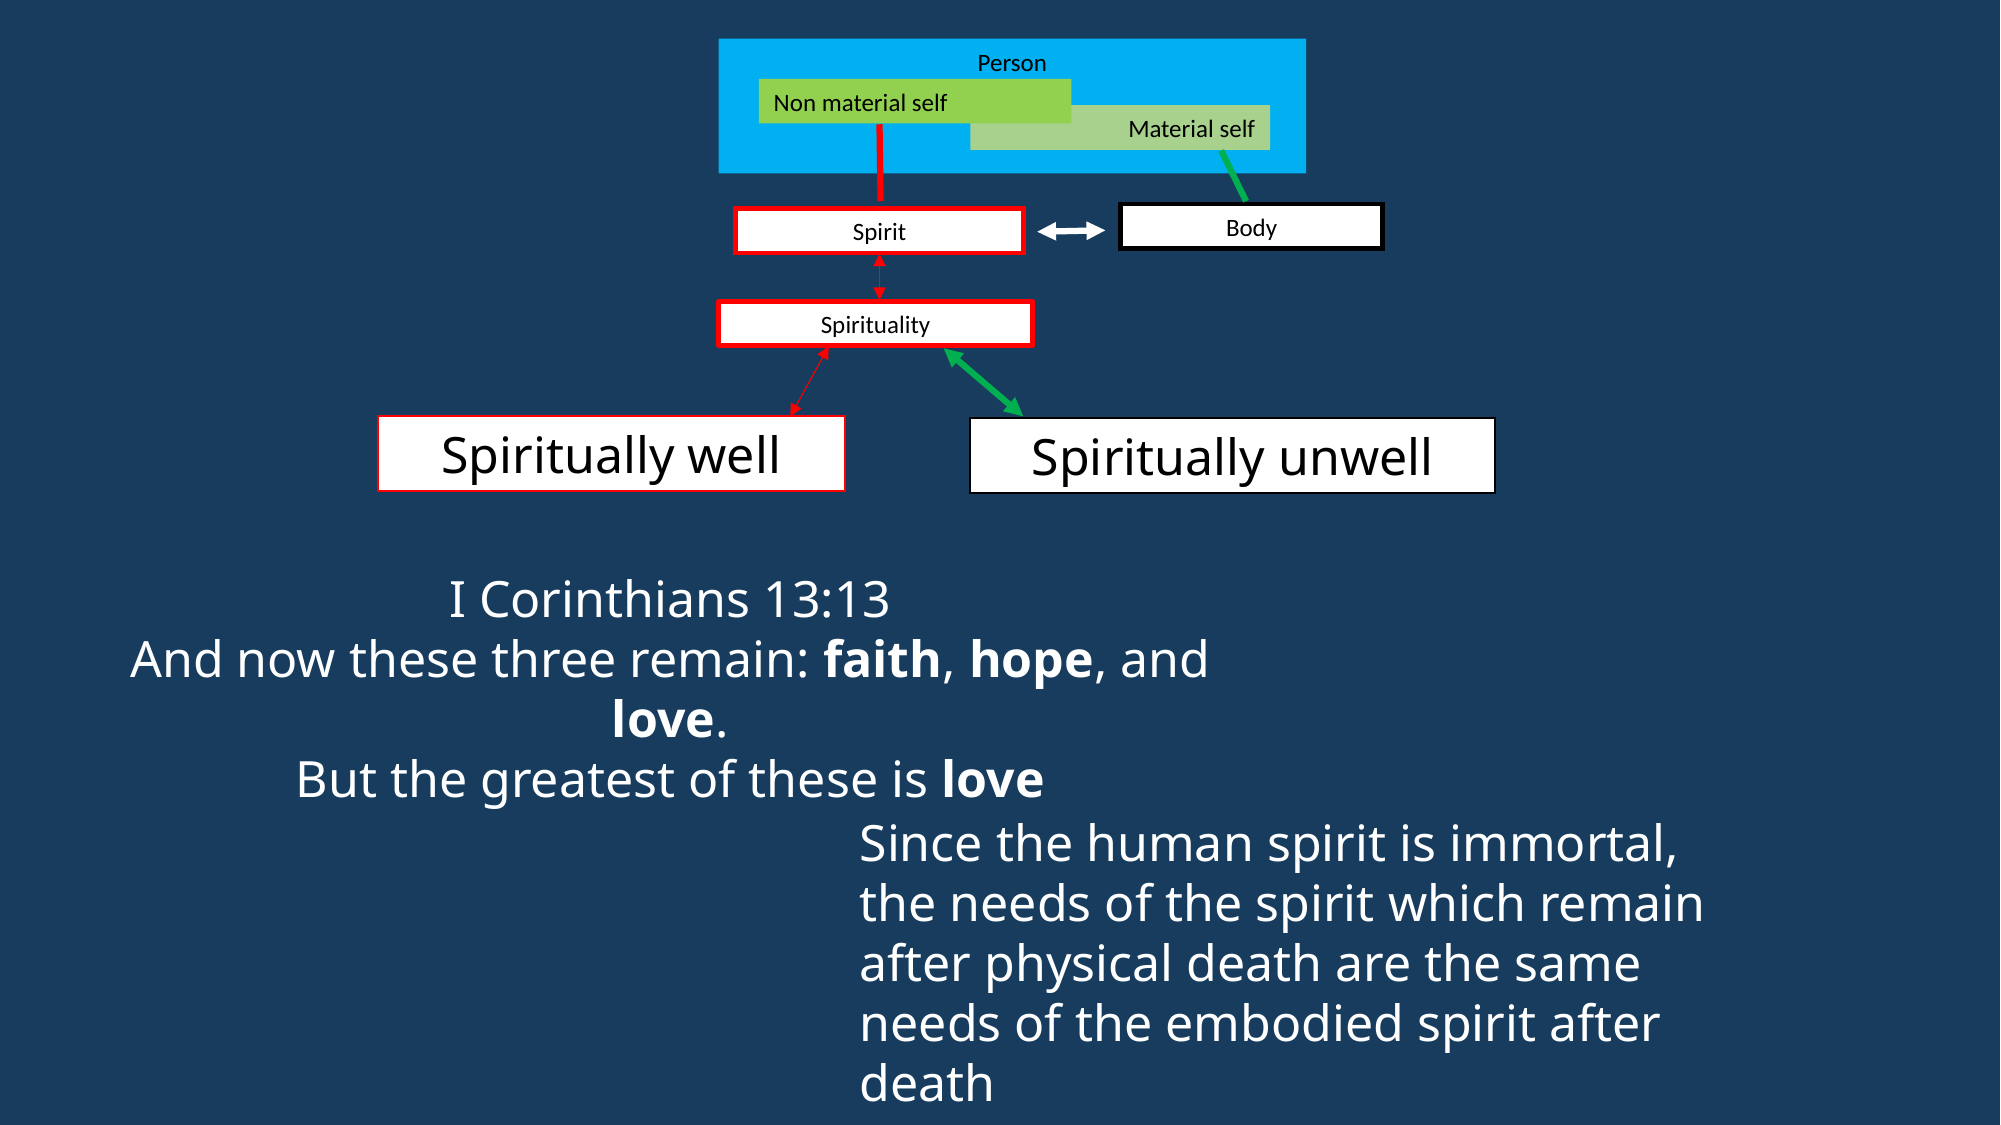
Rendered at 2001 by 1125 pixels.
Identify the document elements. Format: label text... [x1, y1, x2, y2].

text_box Non material self [758, 78, 1072, 124]
text_box Spirituality [718, 301, 1033, 346]
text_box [1221, 150, 1247, 202]
text_box I Corinthians 13:13 And now these three remain: faith, hope, and love. But the greatest of these is love [70, 560, 1271, 815]
text_box Person [718, 38, 1307, 174]
text_box Spirit [735, 207, 1024, 254]
text_box Body [1119, 203, 1384, 250]
text_box Spiritually well [377, 415, 846, 492]
text_box Since the human spirit is immortal, the needs of the spirit which remain after physical death are the same needs of the embodied spirit after death [844, 803, 1781, 1119]
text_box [943, 348, 1024, 417]
text_box Material self [970, 105, 1271, 150]
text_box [790, 346, 829, 417]
text_box Spiritually unwell [969, 417, 1496, 494]
